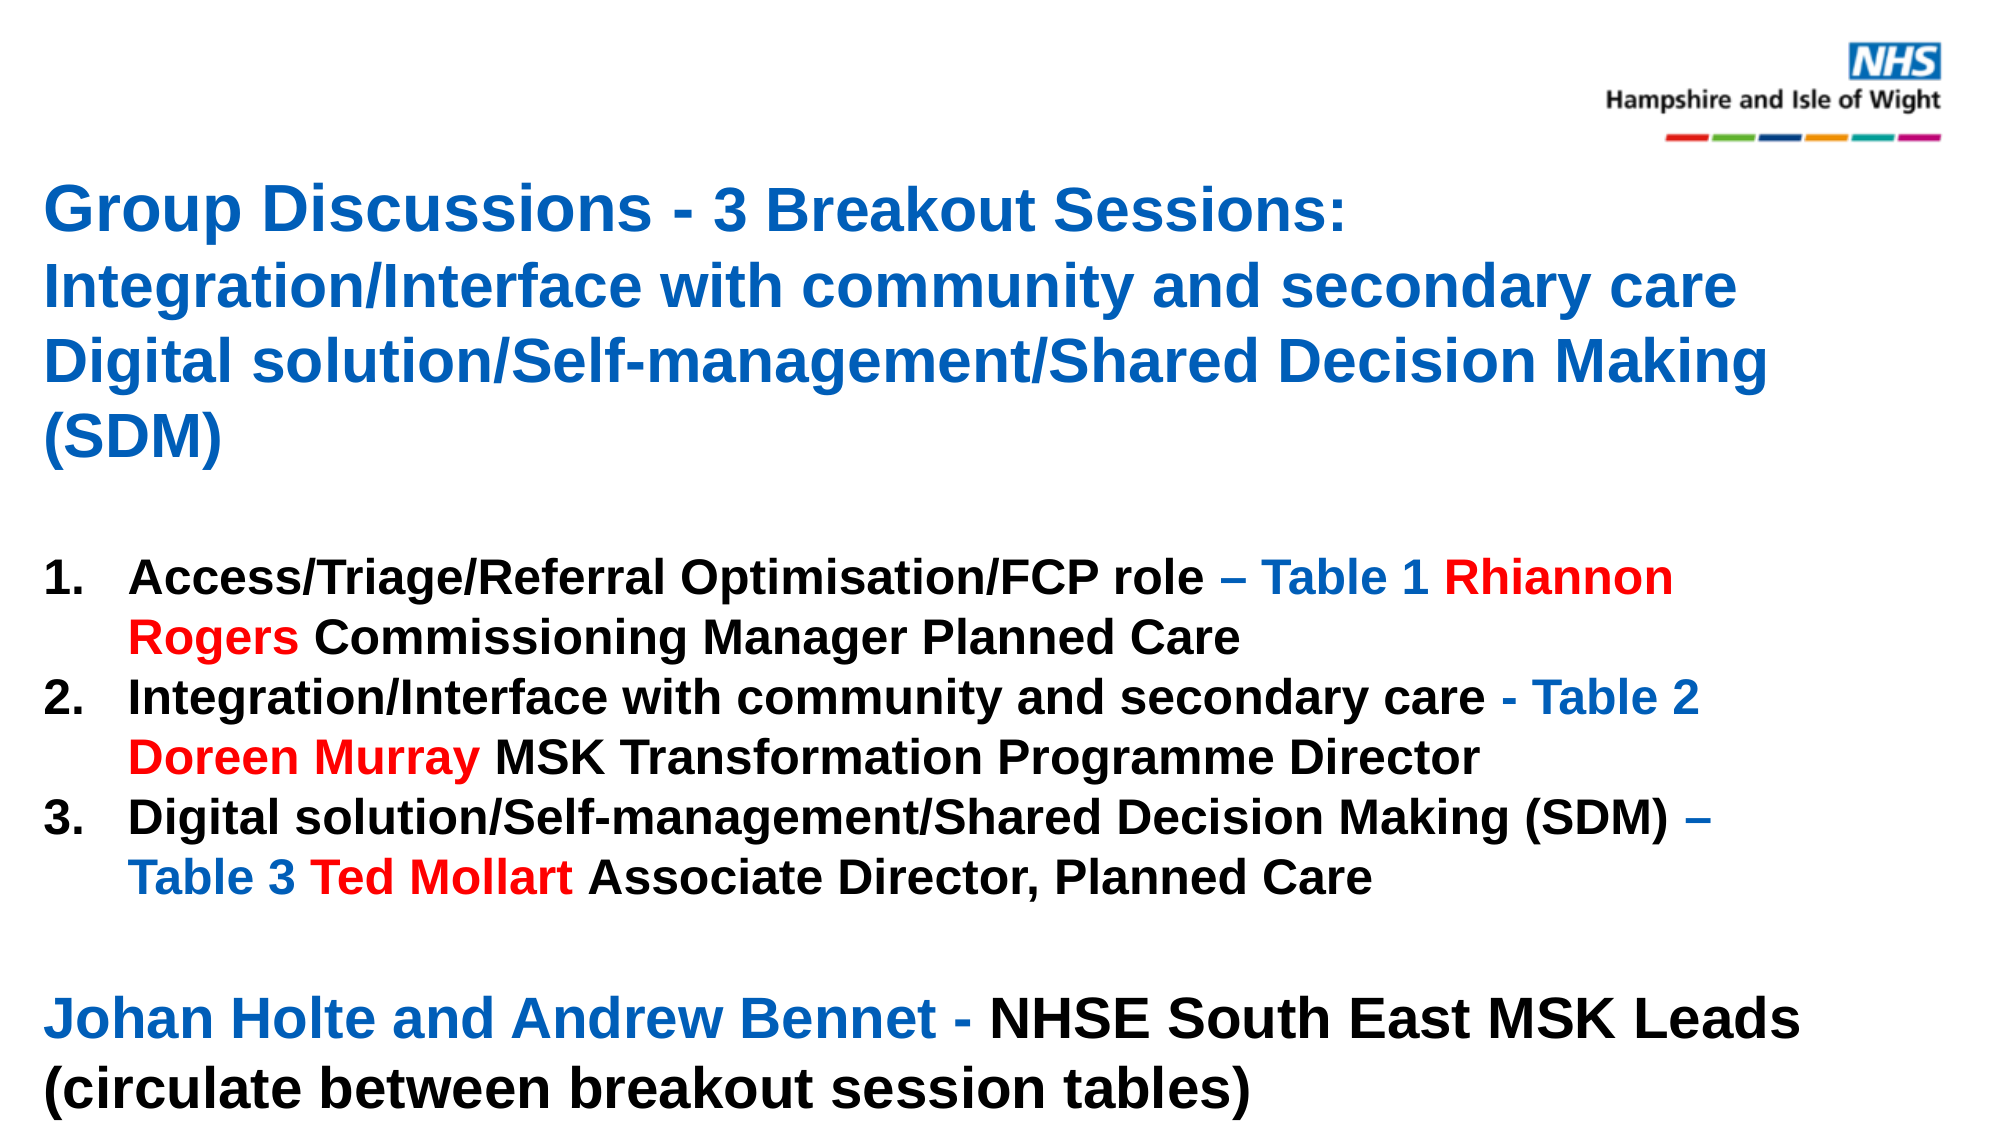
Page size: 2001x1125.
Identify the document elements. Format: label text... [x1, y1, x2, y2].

picture [1595, 27, 1946, 158]
text_box Group Discussions - 3 Breakout Sessions: Integration/Interface with community and secondary care Digital solution/Self-management/Shared Decision Making (SDM) Access/Triage/Referral Optimisation/FCP role – Table 1 Rhiannon Rogers Commissioning Manager Planned Care Integration/Interface with community and secondary care - Table 2 Doreen Murray MSK Transformation Programme Director Digital solution/Self-management/Shared Decision Making (SDM) – Table 3 Ted Mollart Associate Director, Planned Care Johan Holte and Andrew Bennet - NHSE South East MSK Leads (circulate between breakout session tables) [28, 157, 1839, 1125]
